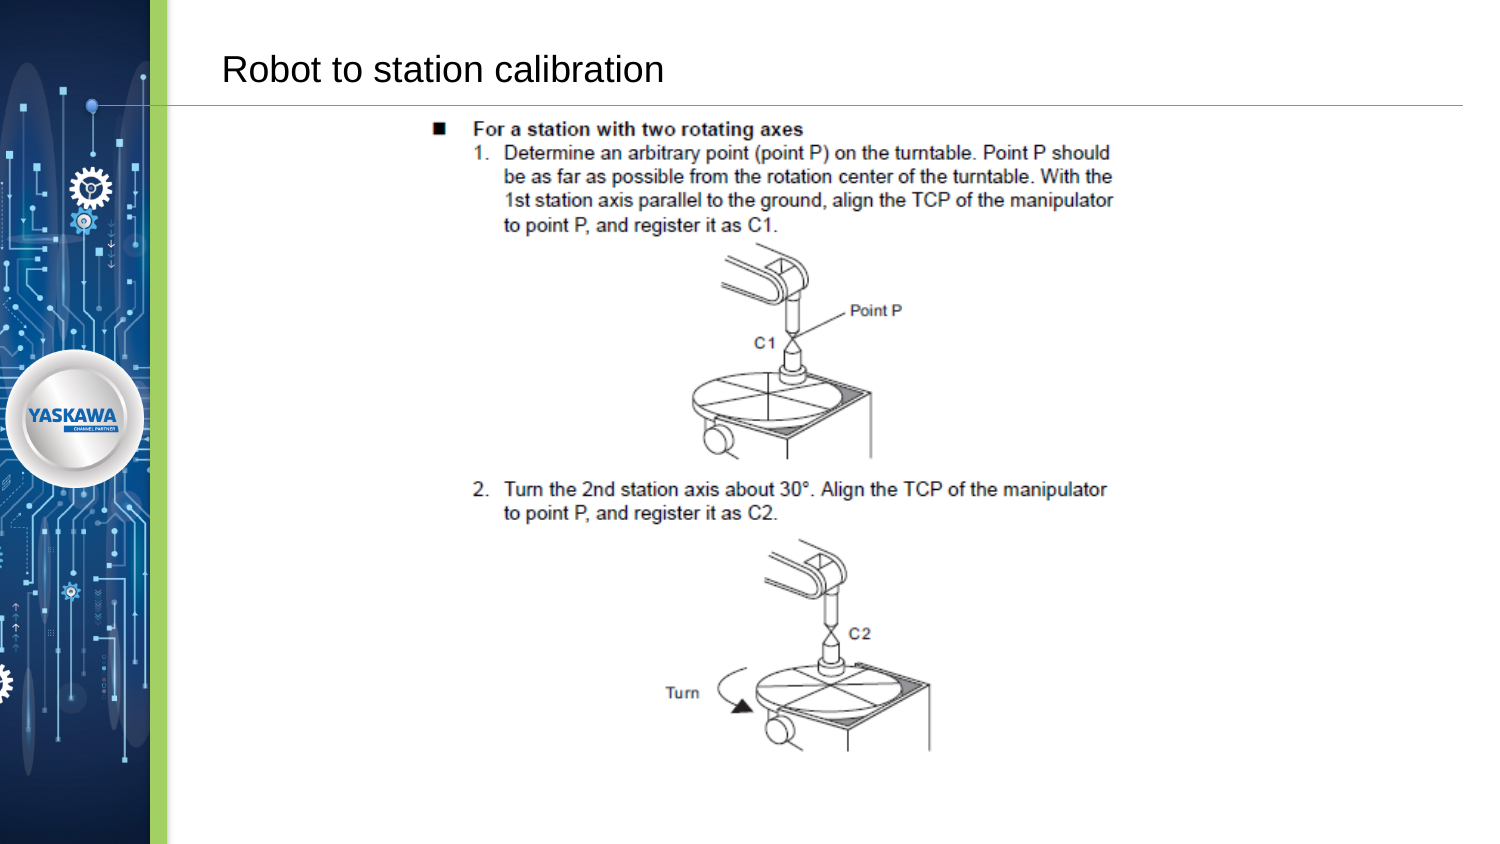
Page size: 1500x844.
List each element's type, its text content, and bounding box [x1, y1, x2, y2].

text_box Robot to station calibration [206, 37, 680, 97]
picture [0, 0, 170, 844]
picture [424, 117, 1131, 766]
text_box [85, 98, 98, 113]
